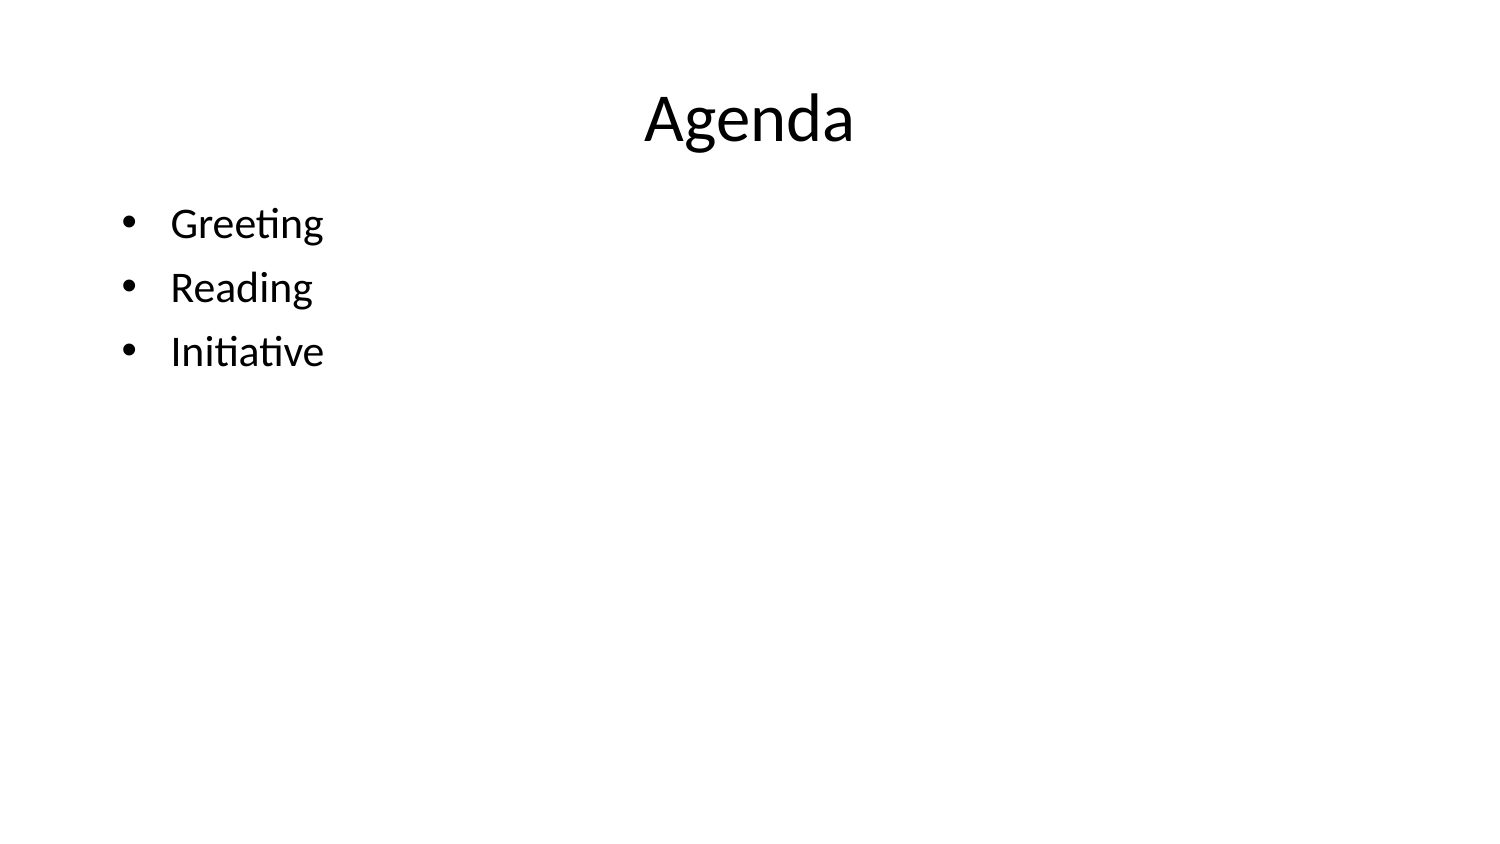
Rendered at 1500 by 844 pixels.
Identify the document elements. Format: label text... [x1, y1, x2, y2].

list Greeting Reading Initiative [103, 194, 1397, 731]
title Agenda [0, 71, 1500, 168]
